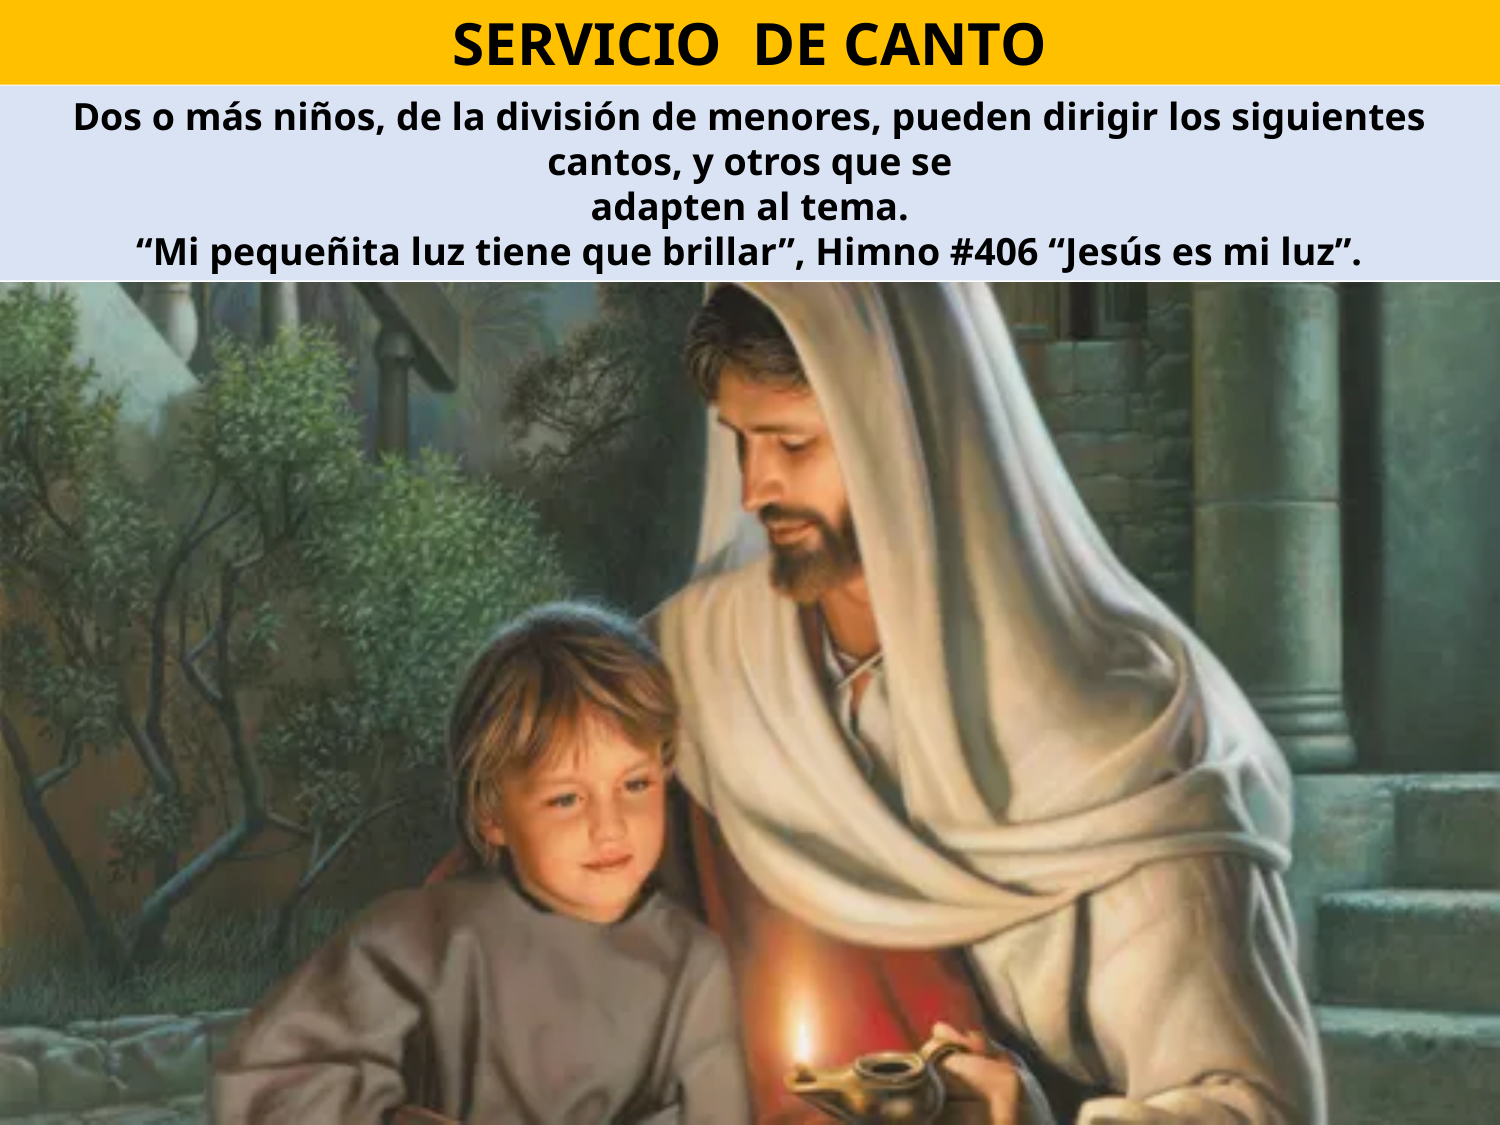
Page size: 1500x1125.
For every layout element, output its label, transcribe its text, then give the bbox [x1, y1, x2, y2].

text_box SERVICIO DE CANTO [0, 0, 1500, 85]
text_box Dos o más niños, de la división de menores, pueden dirigir los siguientes cantos, y otros que se adapten al tema. “Mi pequeñita luz tiene que brillar”, Himno #406 “Jesús es mi luz”. [0, 85, 1500, 281]
picture [0, 282, 1500, 1125]
